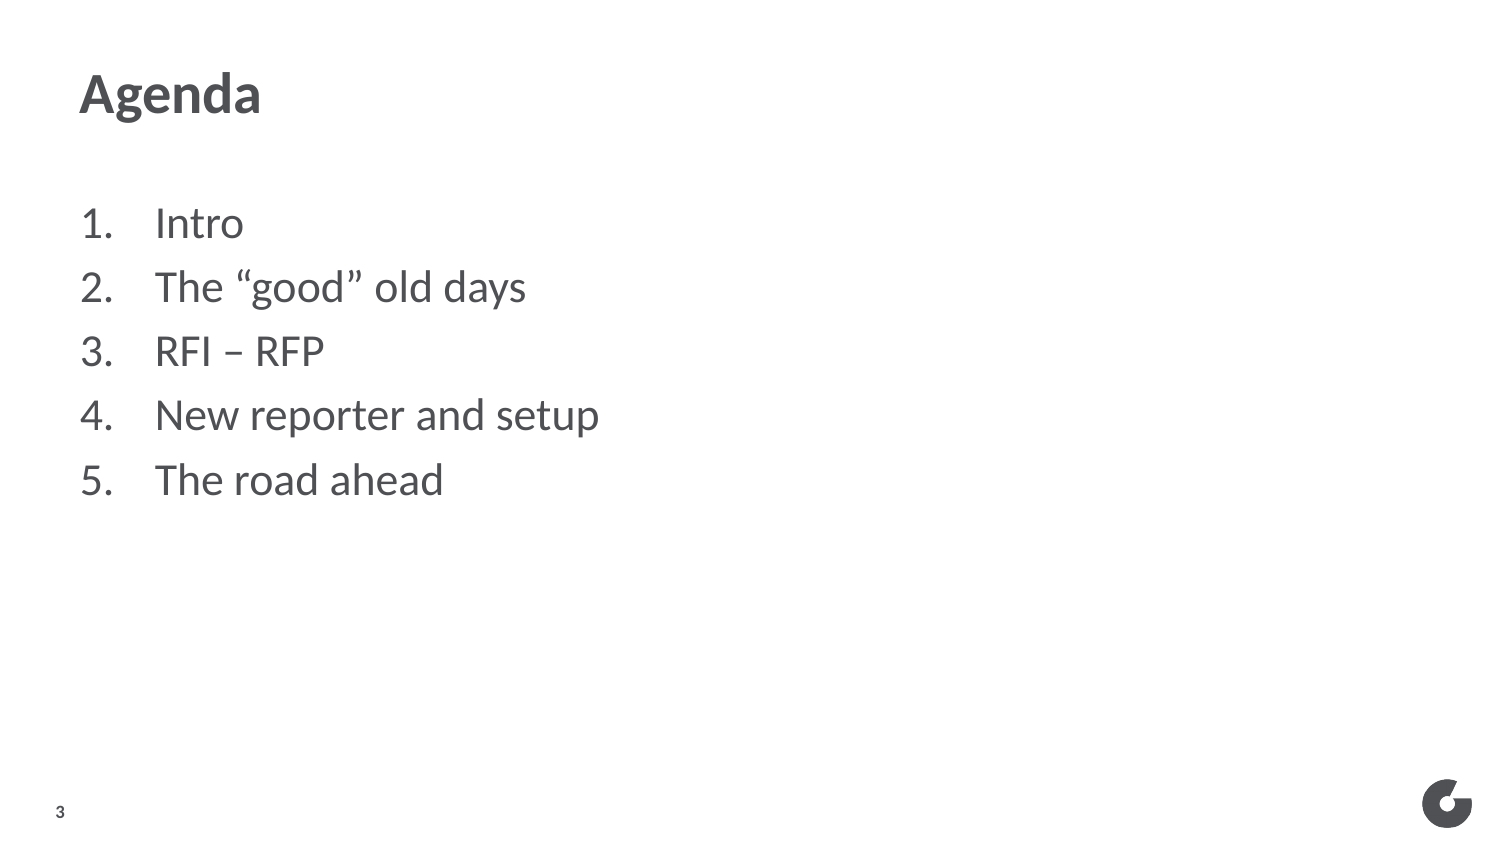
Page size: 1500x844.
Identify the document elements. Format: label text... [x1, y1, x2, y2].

text_box 3 [16, 794, 65, 828]
title Agenda [64, 25, 1424, 133]
picture [1422, 779, 1472, 828]
list Intro The “good” old days RFI – RFP New reporter and setup The road ahead [64, 185, 1424, 783]
